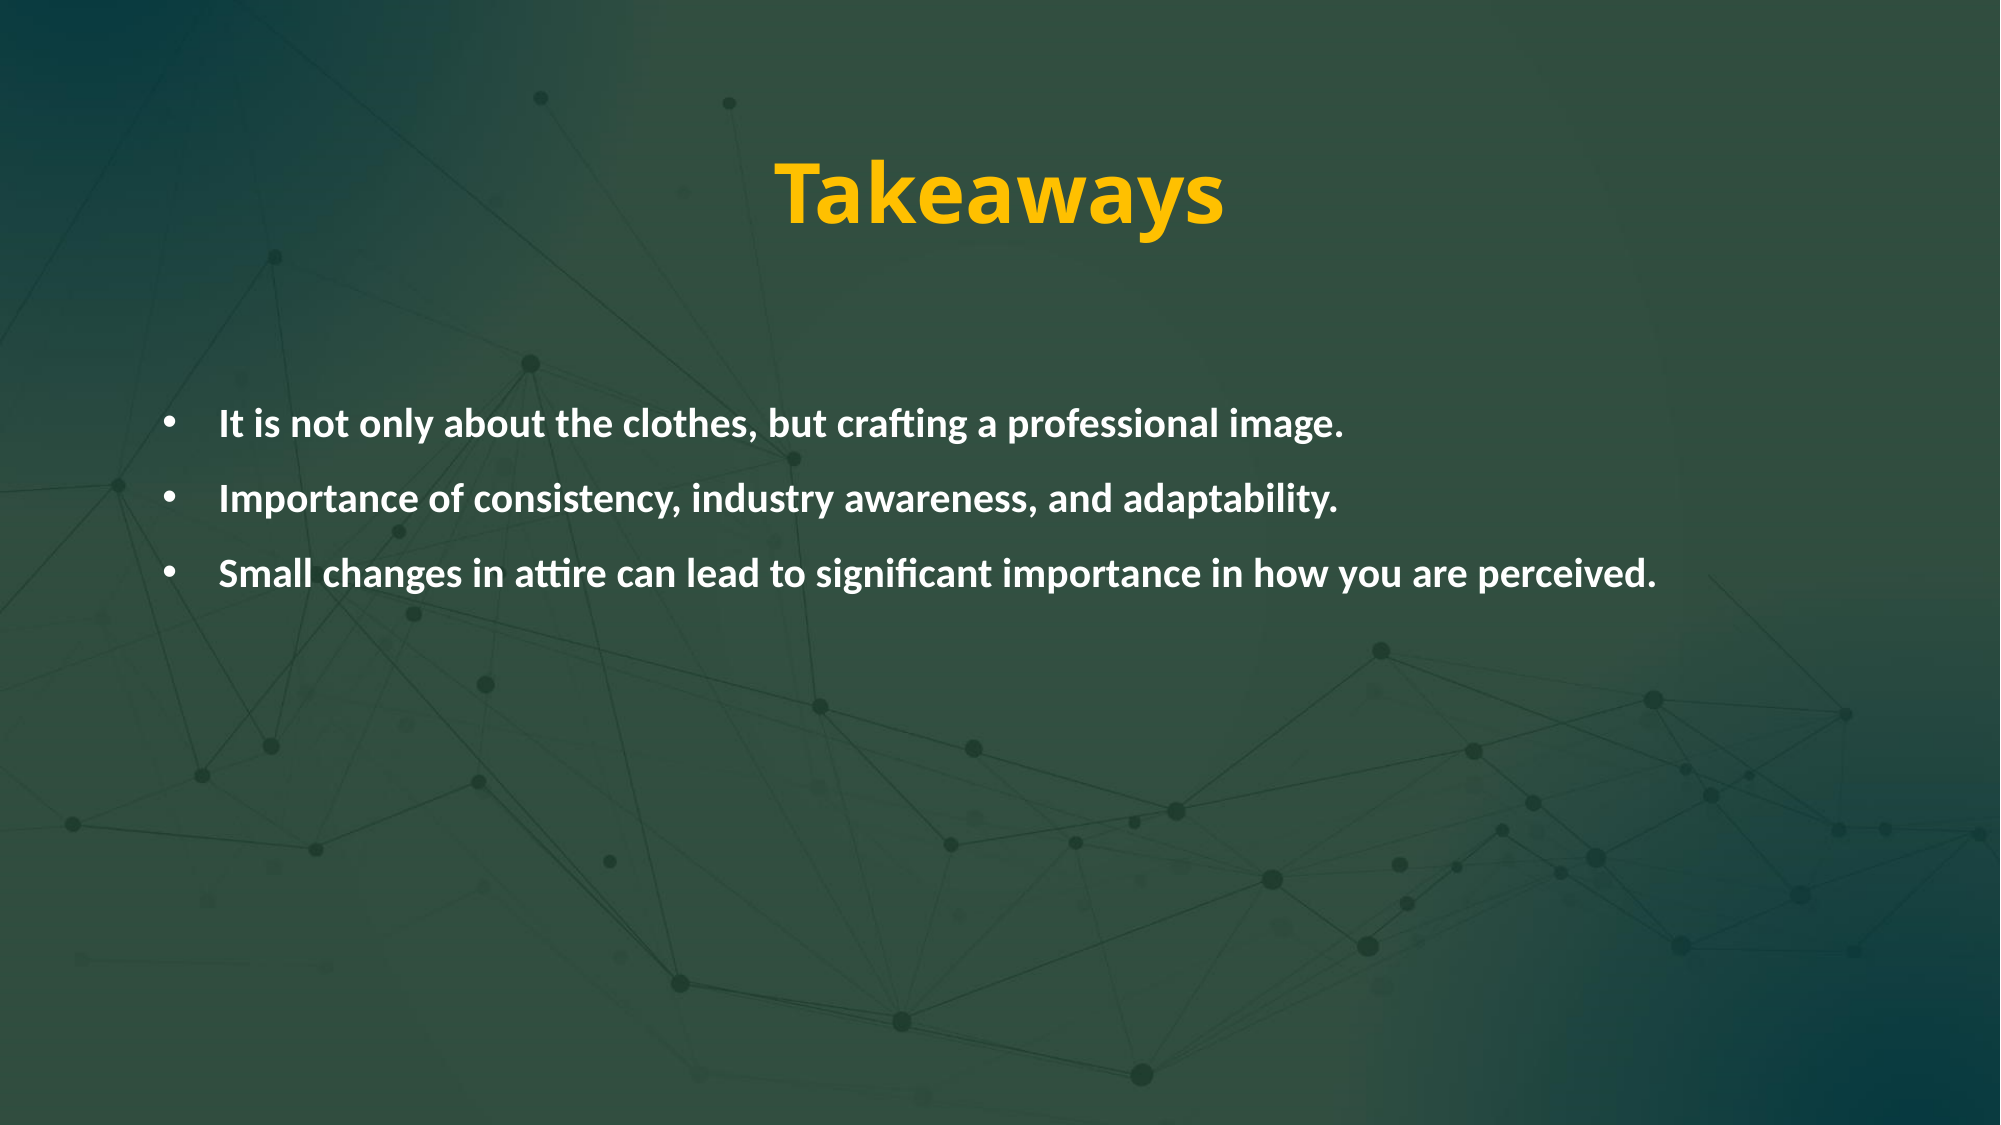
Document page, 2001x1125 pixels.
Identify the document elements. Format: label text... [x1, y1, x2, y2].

picture [0, 0, 2000, 1125]
text_box Takeaways [758, 133, 1242, 248]
text_box It is not only about the clothes, but crafting a professional image. Importance of consistency, industry awareness, and adaptability. Small changes in attire can lead to significant importance in how you are perceived. [147, 363, 1853, 604]
